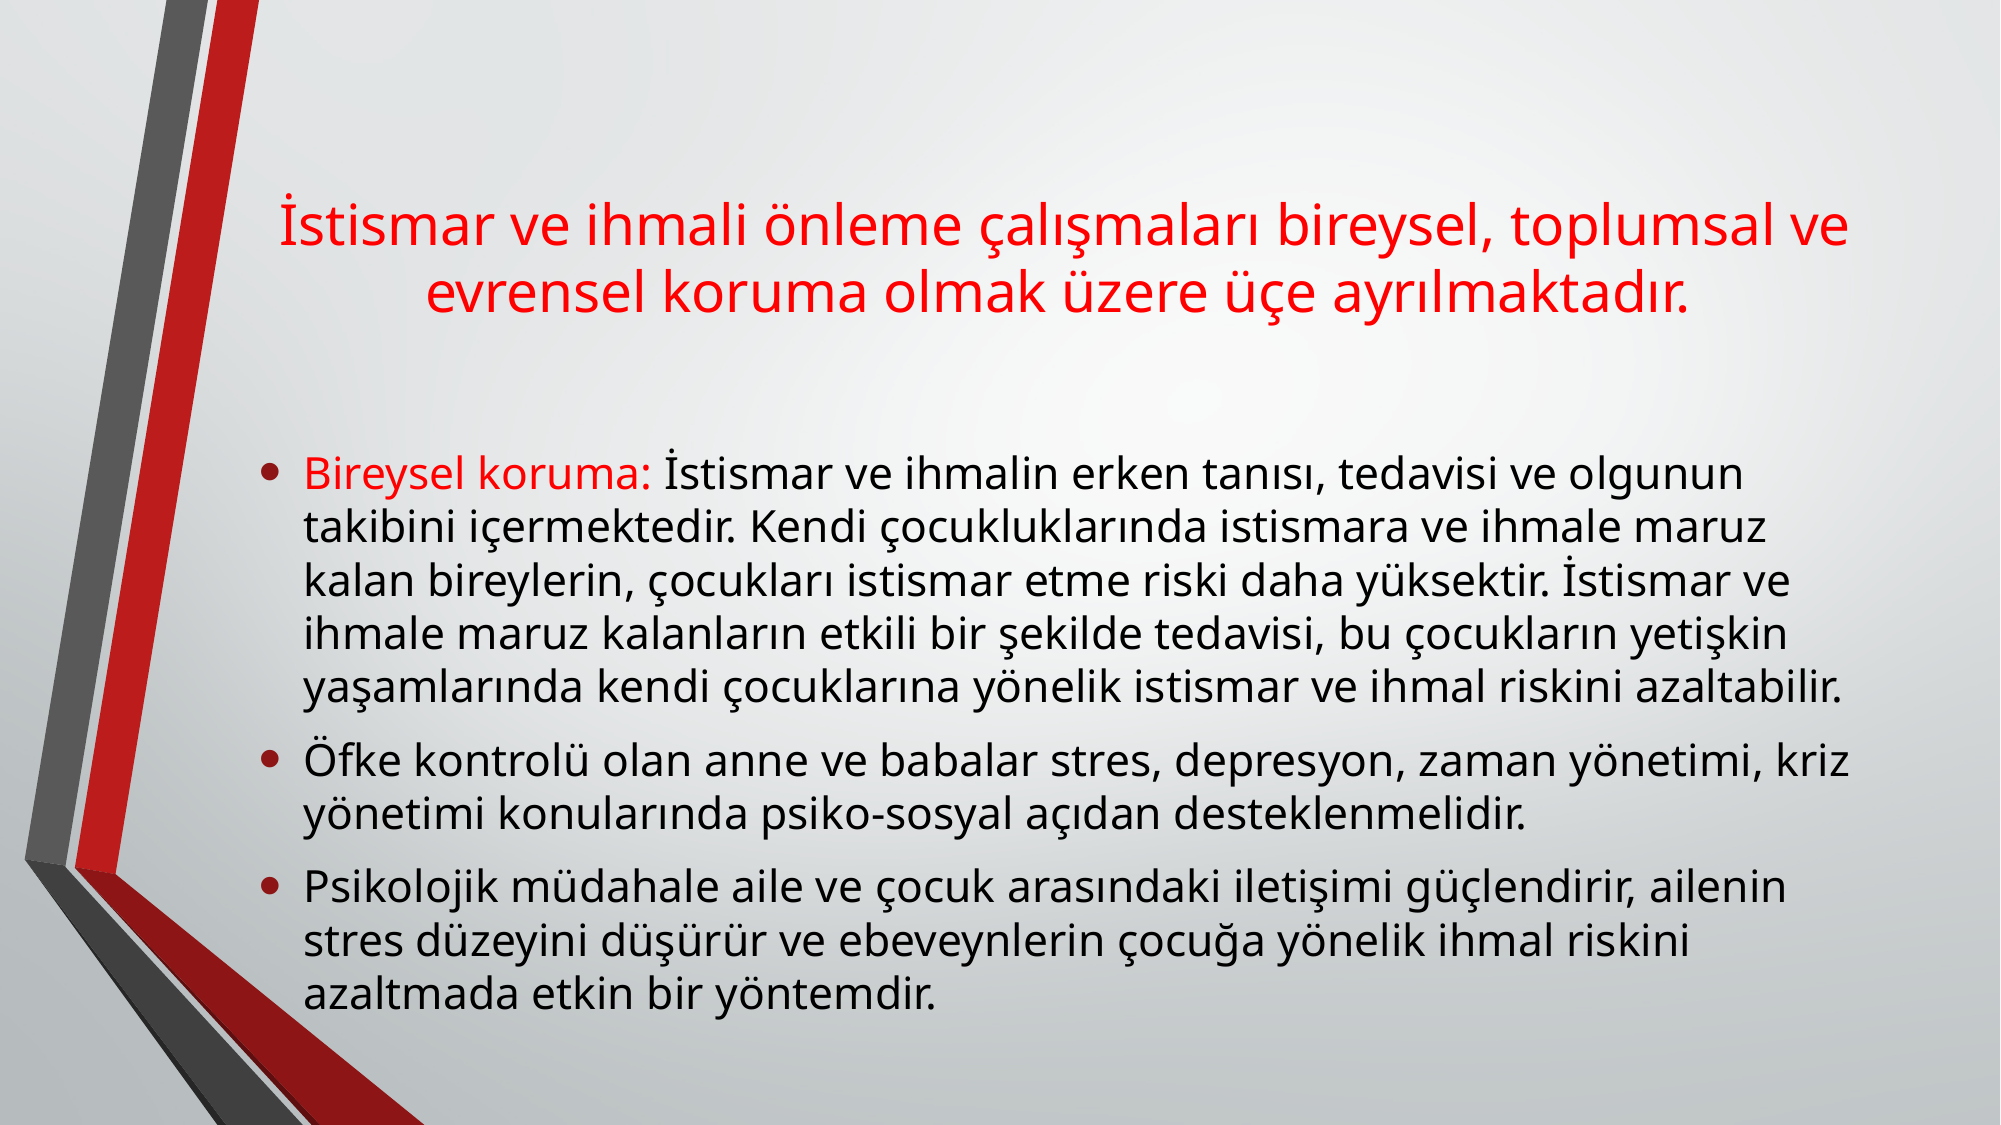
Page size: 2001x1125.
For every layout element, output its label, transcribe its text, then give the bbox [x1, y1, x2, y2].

list Bireysel koruma: İstismar ve ihmalin erken tanısı, tedavisi ve olgunun takibini içermektedir. Kendi çocukluklarında istismara ve ihmale maruz kalan bireylerin, çocukları istismar etme riski daha yüksektir. İstismar ve ihmale maruz kalanların etkili bir şekilde tedavisi, bu çocukların yetişkin yaşamlarında kendi çocuklarına yönelik istismar ve ihmal riskini azaltabilir. Öfke kontrolü olan anne ve babalar stres, depresyon, zaman yönetimi, kriz yönetimi konularında psiko-sosyal açıdan desteklenmelidir. Psikolojik müdahale aile ve çocuk arasındaki iletişimi güçlendirir, ailenin stres düzeyini düşürür ve ebeveynlerin çocuğa yönelik ihmal riskini azaltmada etkin bir yöntemdir. [243, 437, 1887, 1039]
title İstismar ve ihmali önleme çalışmaları bireysel, toplumsal ve evrensel koruma olmak üzere üçe ayrılmaktadır. [243, 112, 1887, 400]
